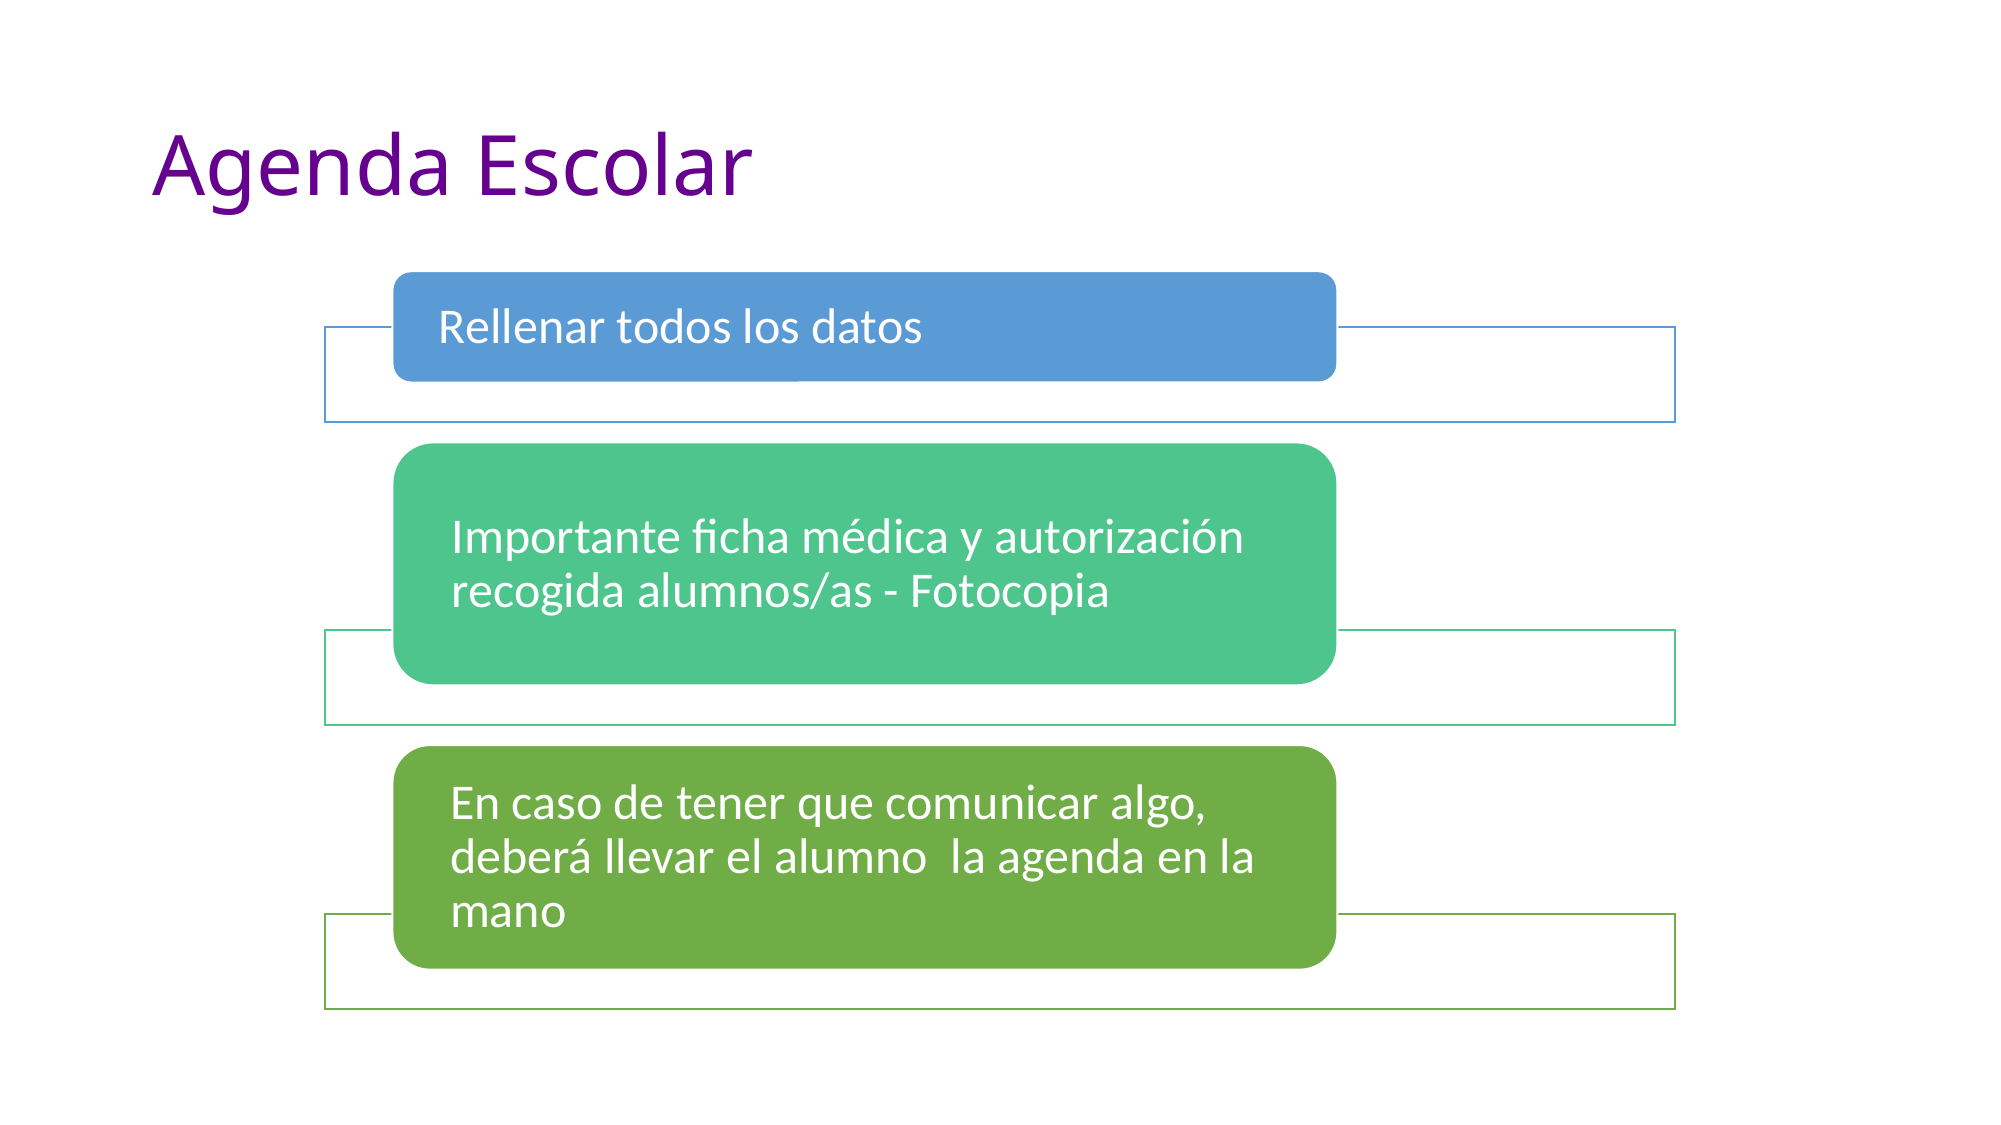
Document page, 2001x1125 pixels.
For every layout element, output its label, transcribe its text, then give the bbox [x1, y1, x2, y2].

title Agenda Escolar [137, 59, 1863, 278]
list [324, 268, 1675, 1012]
